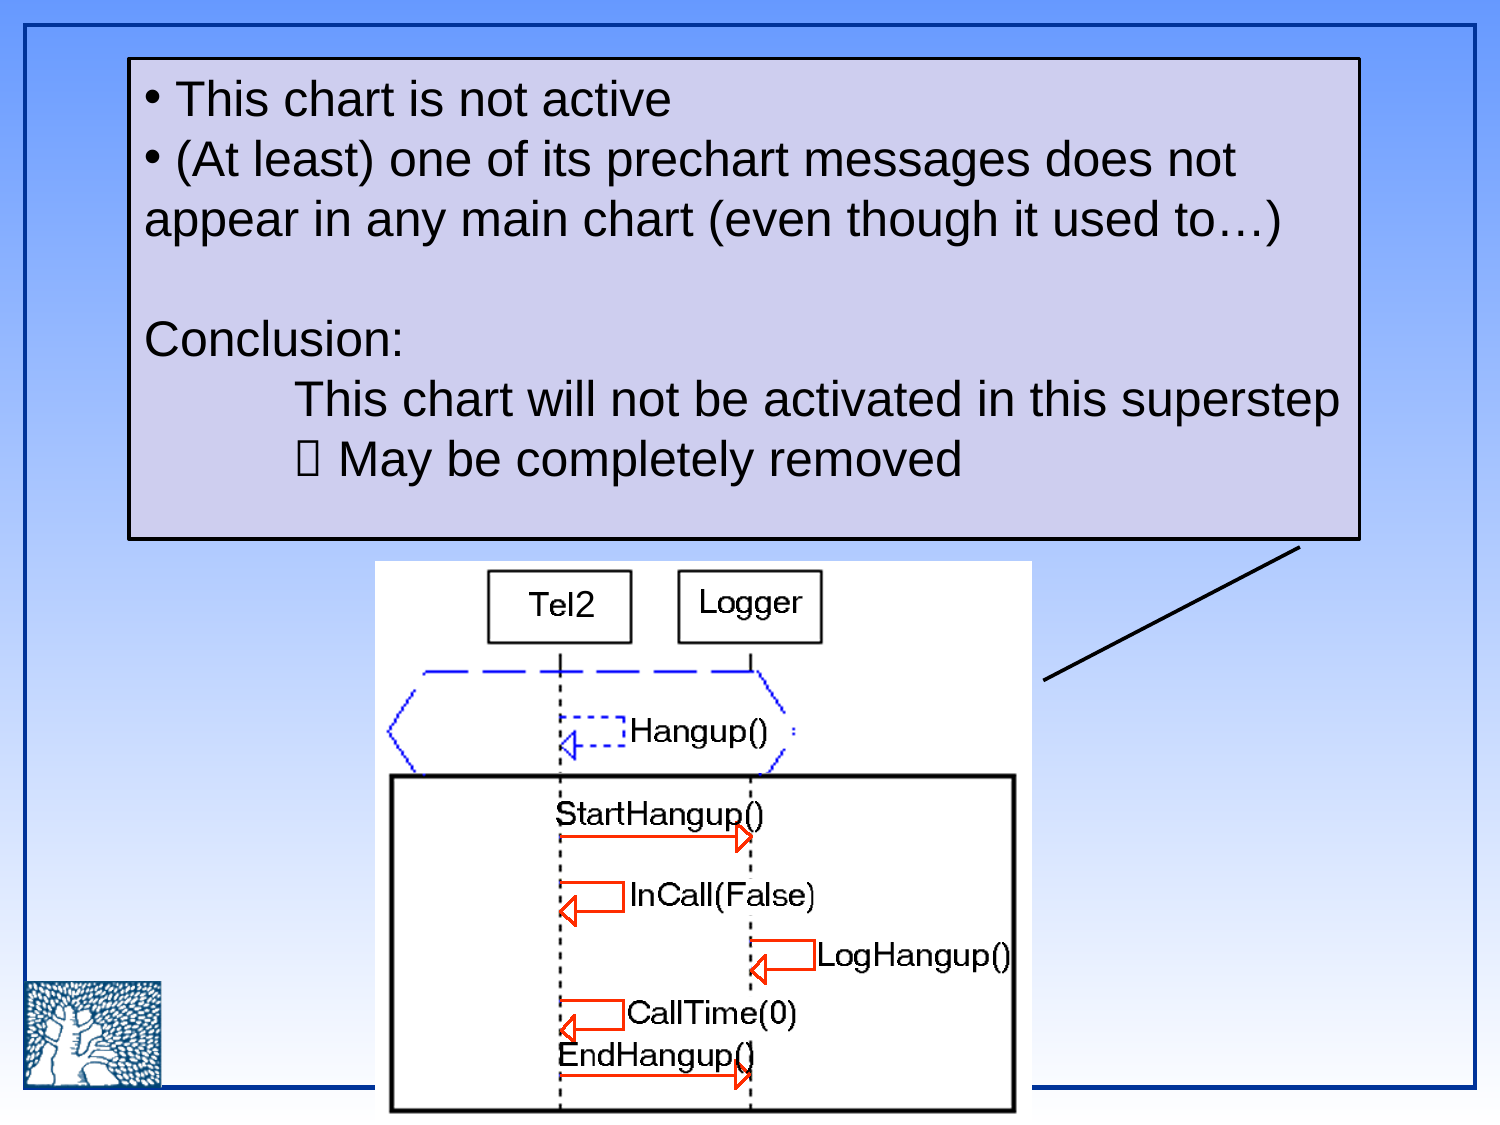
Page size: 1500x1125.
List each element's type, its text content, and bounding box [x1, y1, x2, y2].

text_box This chart is not active (At least) one of its prechart messages does not appear in any main chart (even though it used to…) Conclusion: This chart will not be activated in this superstep  May be completely removed [128, 58, 1360, 539]
title And Repeat Iteratively… [74, 44, 1426, 233]
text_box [374, 560, 1032, 1125]
picture [24, 981, 163, 1088]
